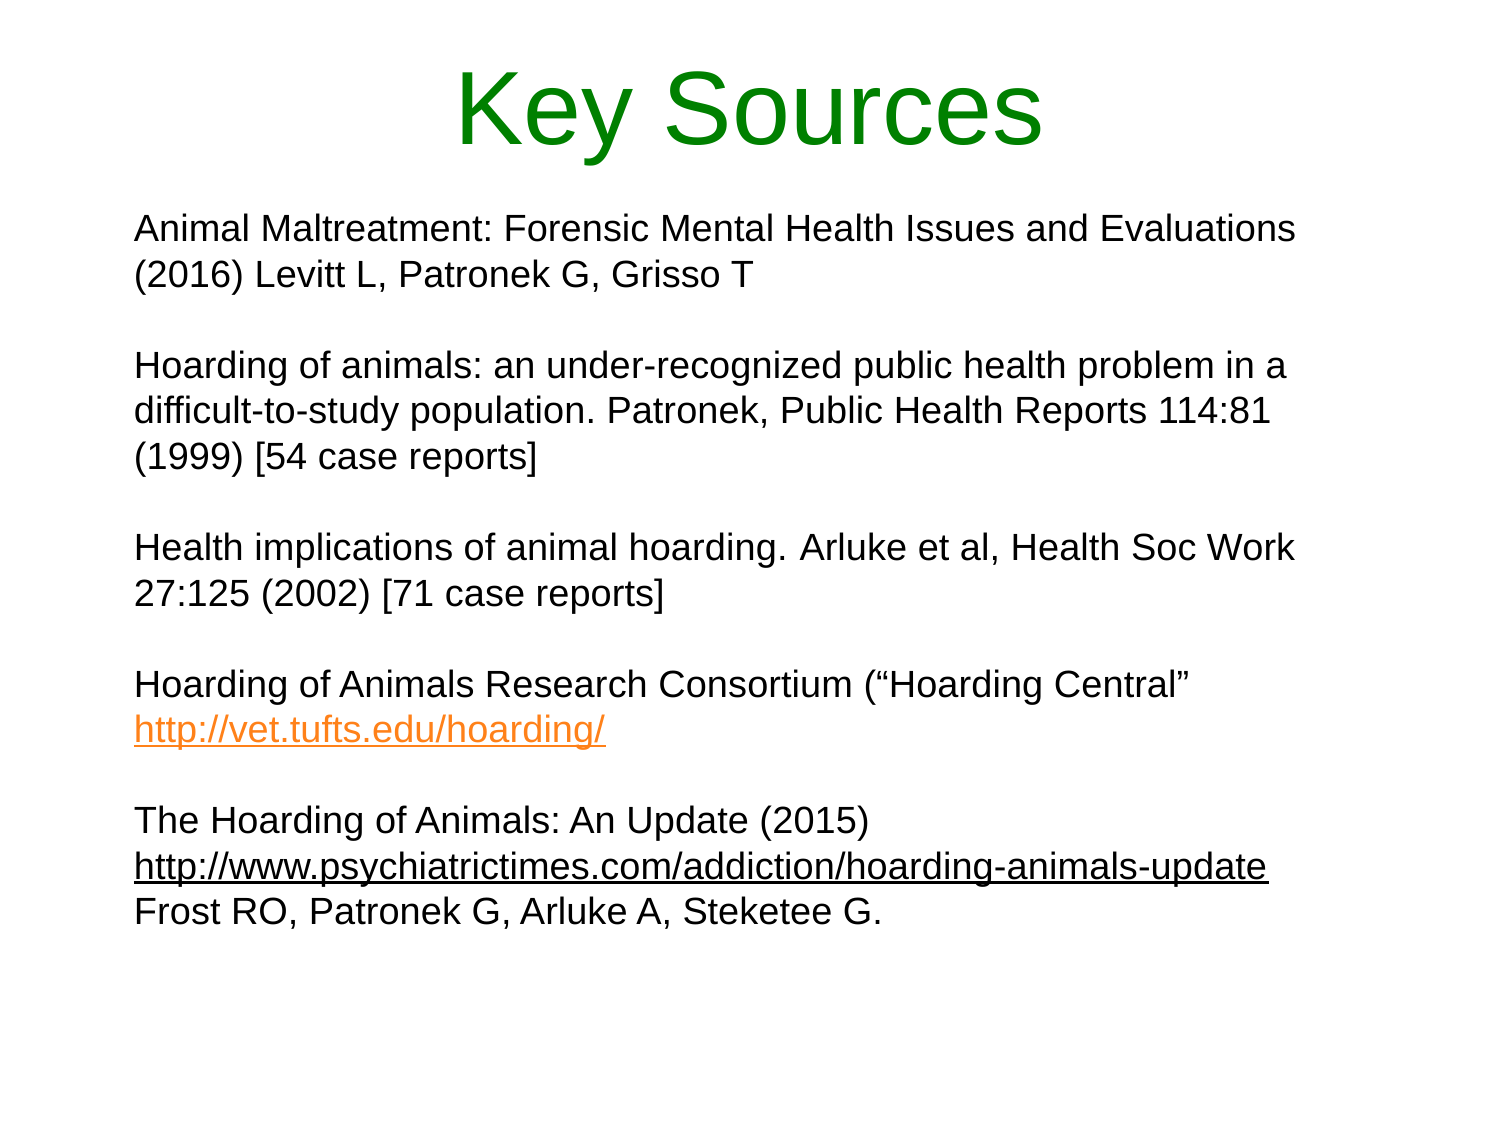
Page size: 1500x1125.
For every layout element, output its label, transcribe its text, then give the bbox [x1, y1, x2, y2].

title Key Sources [118, 9, 1382, 196]
list Animal Maltreatment: Forensic Mental Health Issues and Evaluations (2016) Levitt L, Patronek G, Grisso T Hoarding of animals: an under-recognized public health problem in a difficult-to-study population. Patronek, Public Health Reports 114:81 (1999) [54 case reports] Health implications of animal hoarding. Arluke et al, Health Soc Work 27:125 (2002) [71 case reports] Hoarding of Animals Research Consortium (“Hoarding Central” http://vet.tufts.edu/hoarding/ The Hoarding of Animals: An Update (2015) http://www.psychiatrictimes.com/addiction/hoarding-animals-update Frost RO, Patronek G, Arluke A, Steketee G. [118, 196, 1382, 976]
